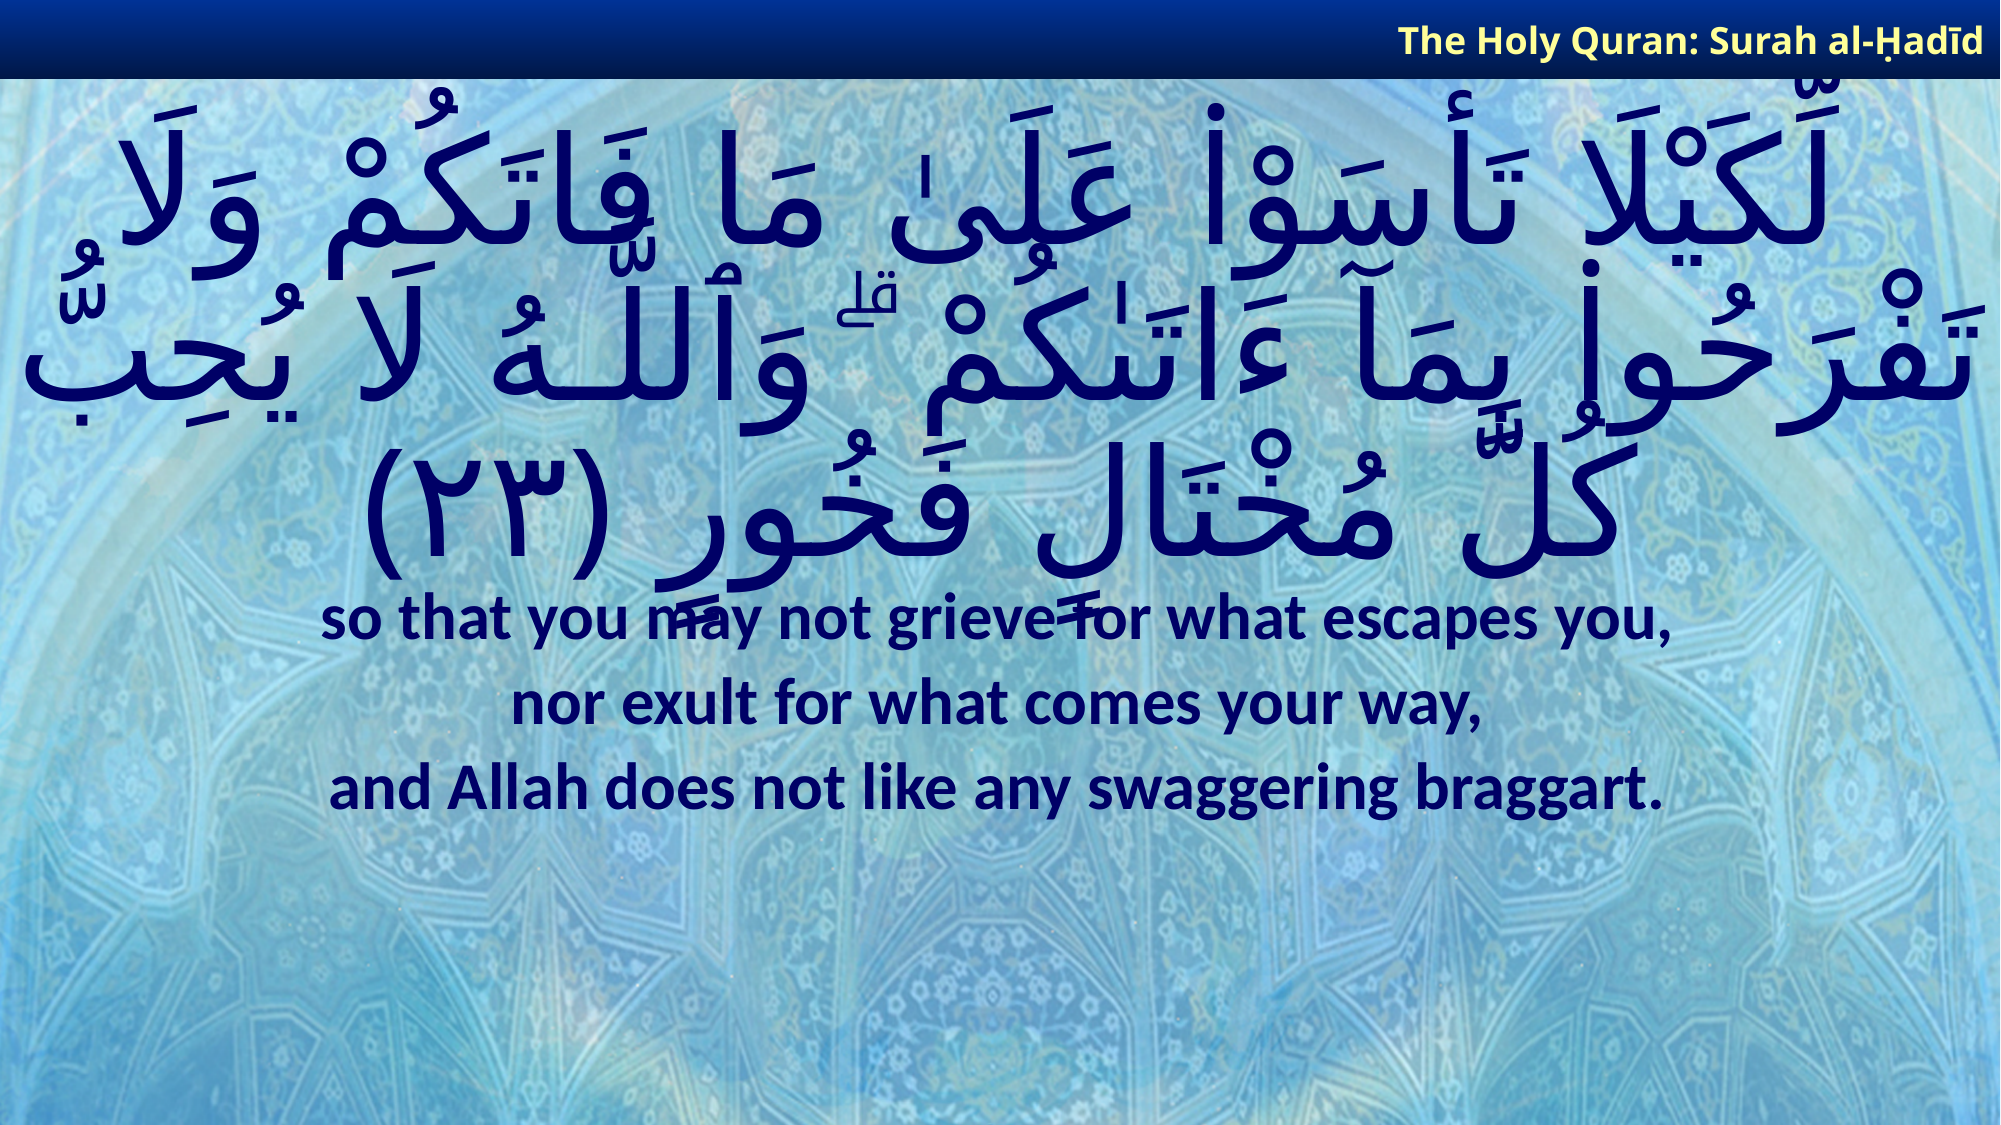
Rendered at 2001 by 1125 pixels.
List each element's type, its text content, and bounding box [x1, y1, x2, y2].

title لِّكَيْلَا تَأْسَوْا۟ عَلَىٰ مَا فَاتَكُمْ وَلَا تَفْرَحُوا۟ بِمَآ ءَاتَىٰكُمْ ۗ وَٱللَّـهُ لَا يُحِبُّ كُلَّ مُخْتَالٍ فَخُورٍ ﴿٢٣﴾ [0, 231, 2000, 473]
picture [0, 0, 2001, 1125]
subtitle so that you may not grieve for what escapes you, nor exult for what comes your way, and Allah does not like any swaggering braggart. [7, 574, 1989, 862]
text_box The Holy Quran: Surah al-Ḥadīd [0, 0, 2000, 79]
